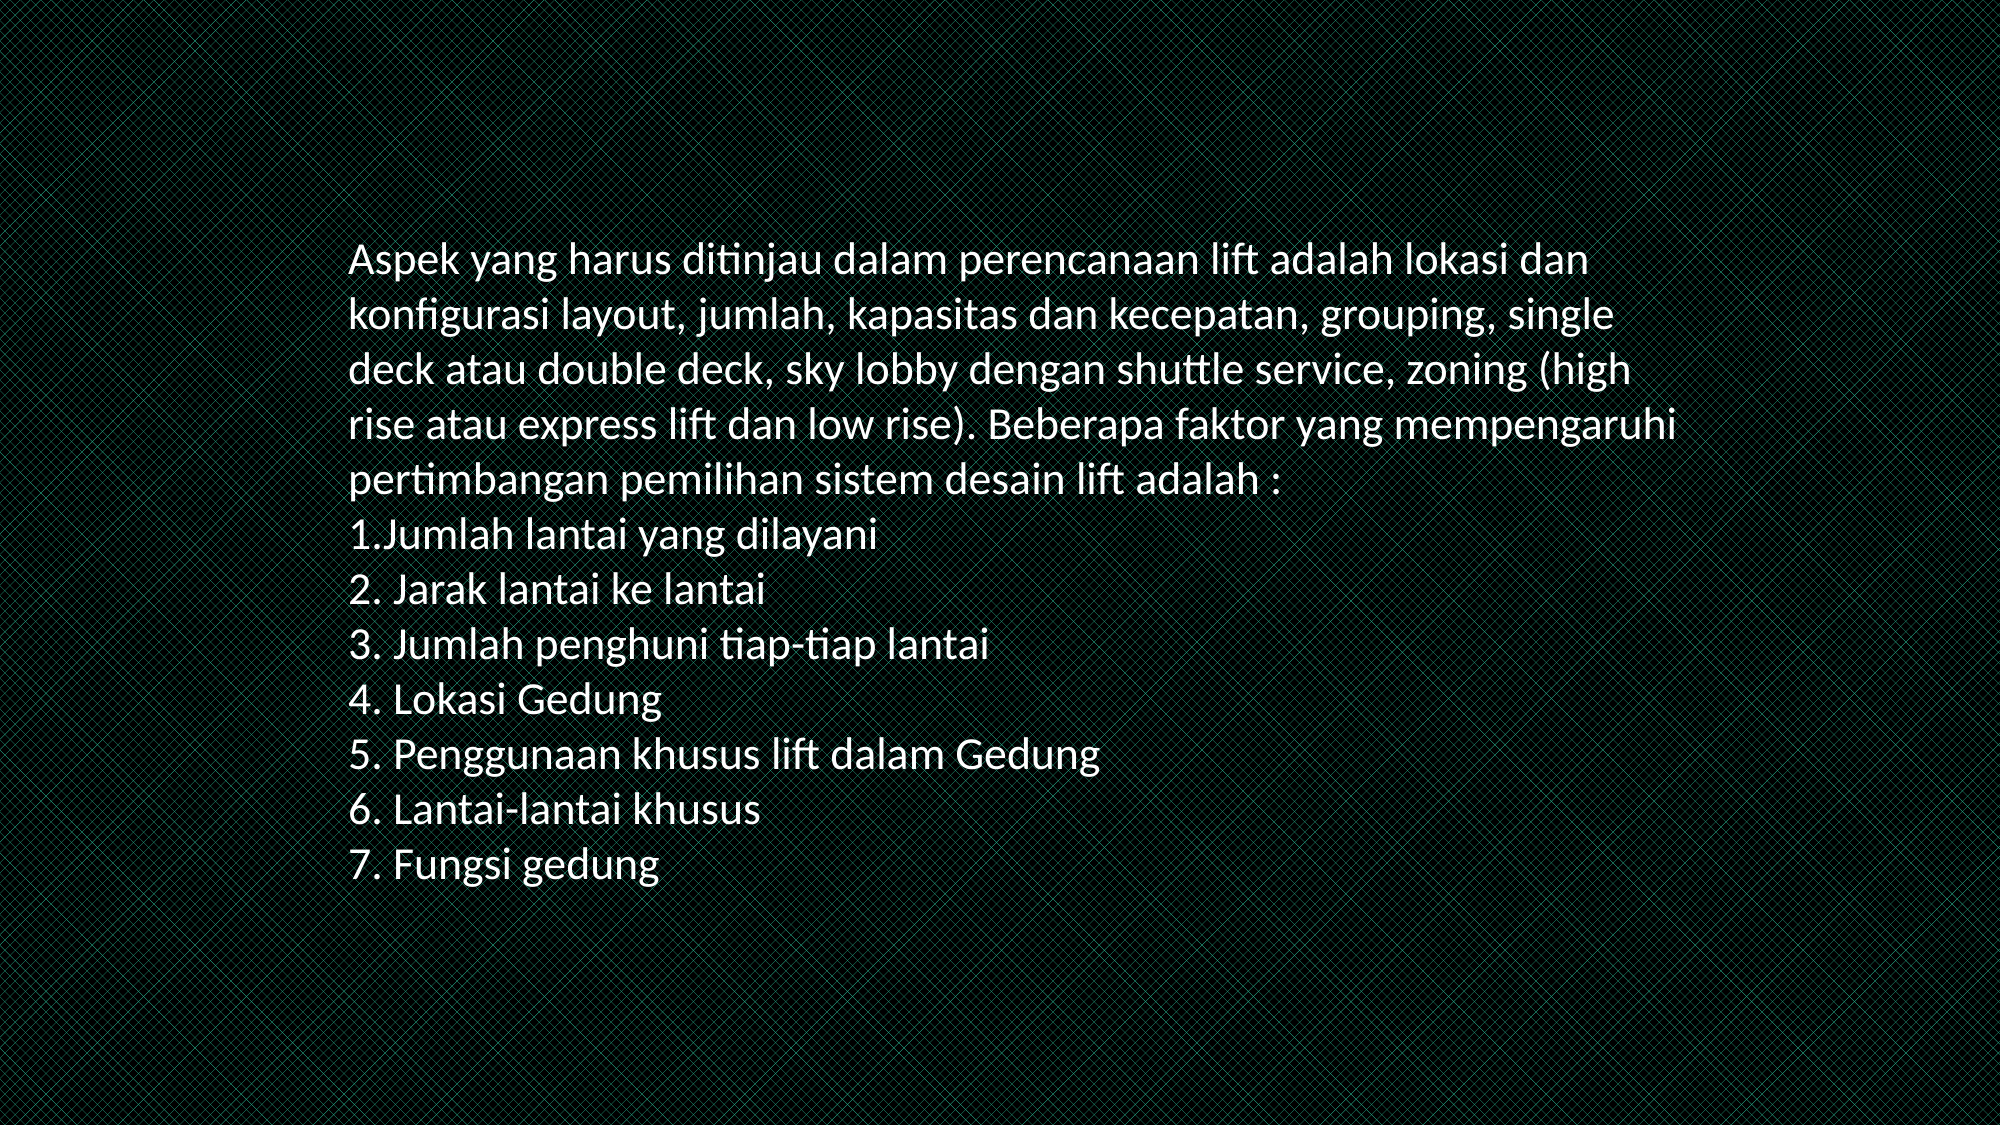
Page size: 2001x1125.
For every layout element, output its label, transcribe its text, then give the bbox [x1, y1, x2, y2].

text_box Aspek yang harus ditinjau dalam perencanaan lift adalah lokasi dan konfigurasi layout, jumlah, kapasitas dan kecepatan, grouping, single deck atau double deck, sky lobby dengan shuttle service, zoning (high rise atau express lift dan low rise). Beberapa faktor yang mempengaruhi pertimbangan pemilihan sistem desain lift adalah : 1.Jumlah lantai yang dilayani 2. Jarak lantai ke lantai 3. Jumlah penghuni tiap-tiap lantai 4. Lokasi Gedung 5. Penggunaan khusus lift dalam Gedung 6. Lantai-lantai khusus 7. Fungsi gedung [333, 221, 1711, 897]
